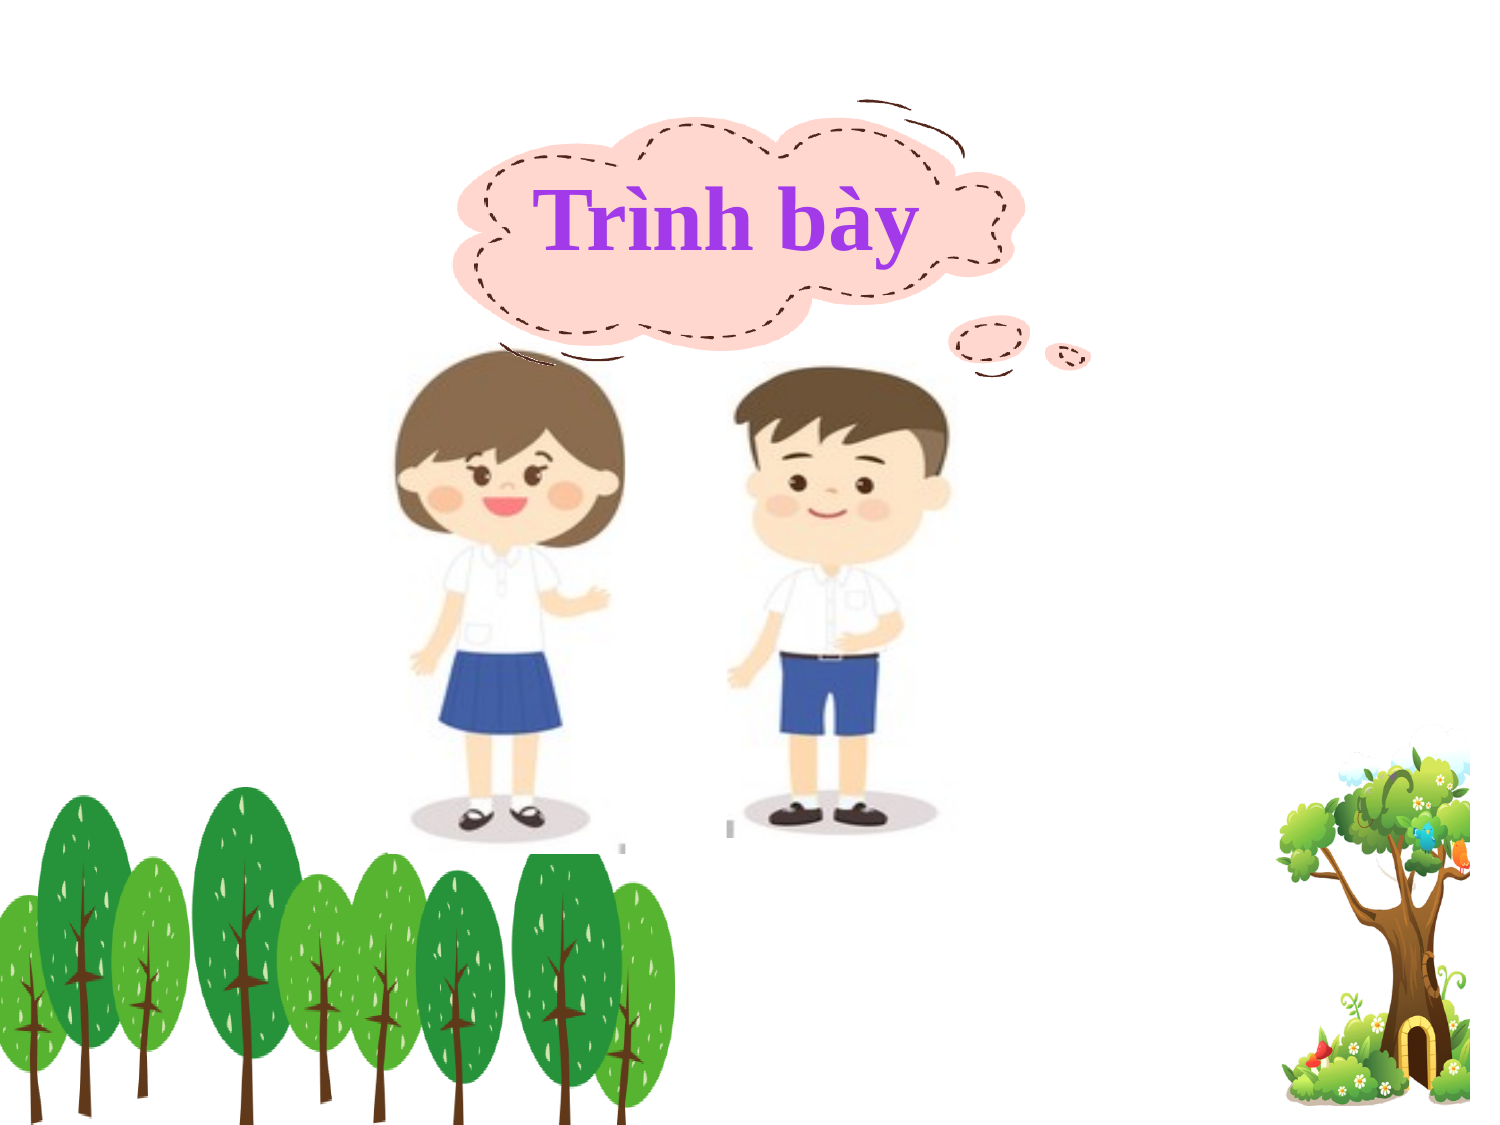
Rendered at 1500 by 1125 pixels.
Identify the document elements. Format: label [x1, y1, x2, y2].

picture [1274, 724, 1470, 1106]
text_box [446, 87, 1097, 388]
picture [726, 388, 965, 838]
picture [0, 343, 676, 1125]
